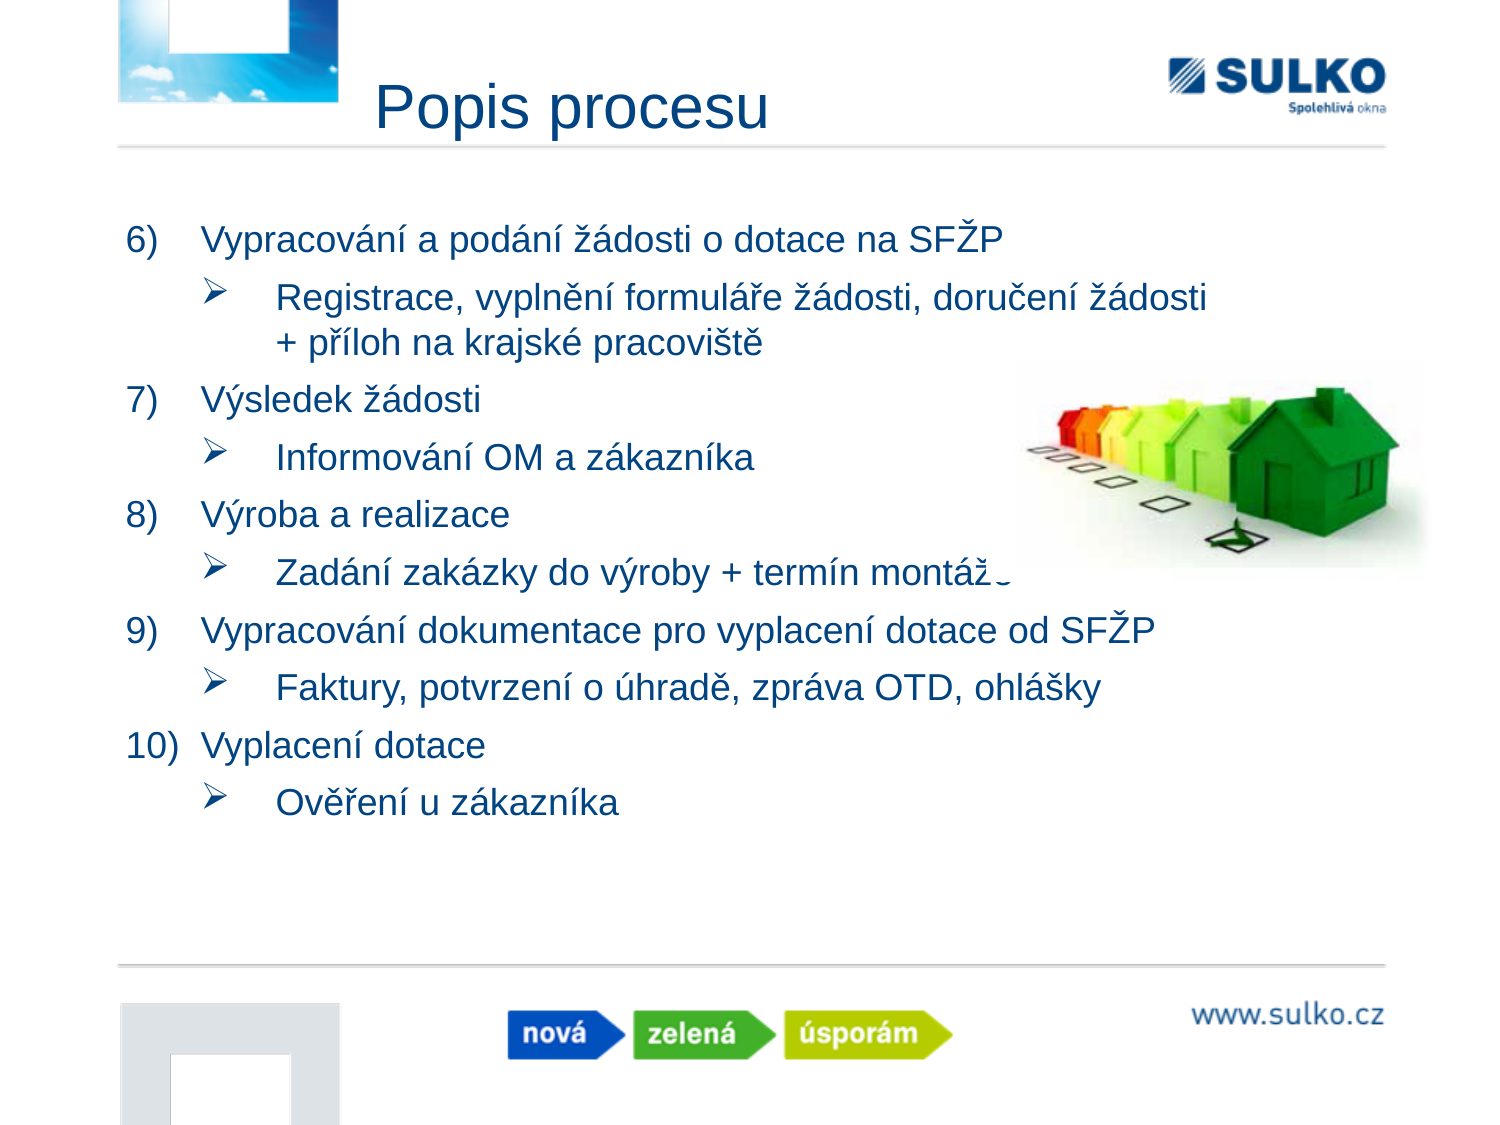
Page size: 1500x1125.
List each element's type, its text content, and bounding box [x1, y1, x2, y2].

text_box Vypracování a podání žádosti o dotace na SFŽP Registrace, vyplnění formuláře žádosti, doručení žádosti + příloh na krajské pracoviště Výsledek žádosti Informování OM a zákazníka Výroba a realizace Zadání zakázky do výroby + termín montáže Vypracování dokumentace pro vyplacení dotace od SFŽP Faktury, potvrzení o úhradě, zpráva OTD, ohlášky Vyplacení dotace Ověření u zákazníka [110, 208, 1424, 831]
text_box Popis procesu [360, 58, 1176, 149]
picture [985, 361, 1444, 583]
picture [480, 984, 967, 1085]
